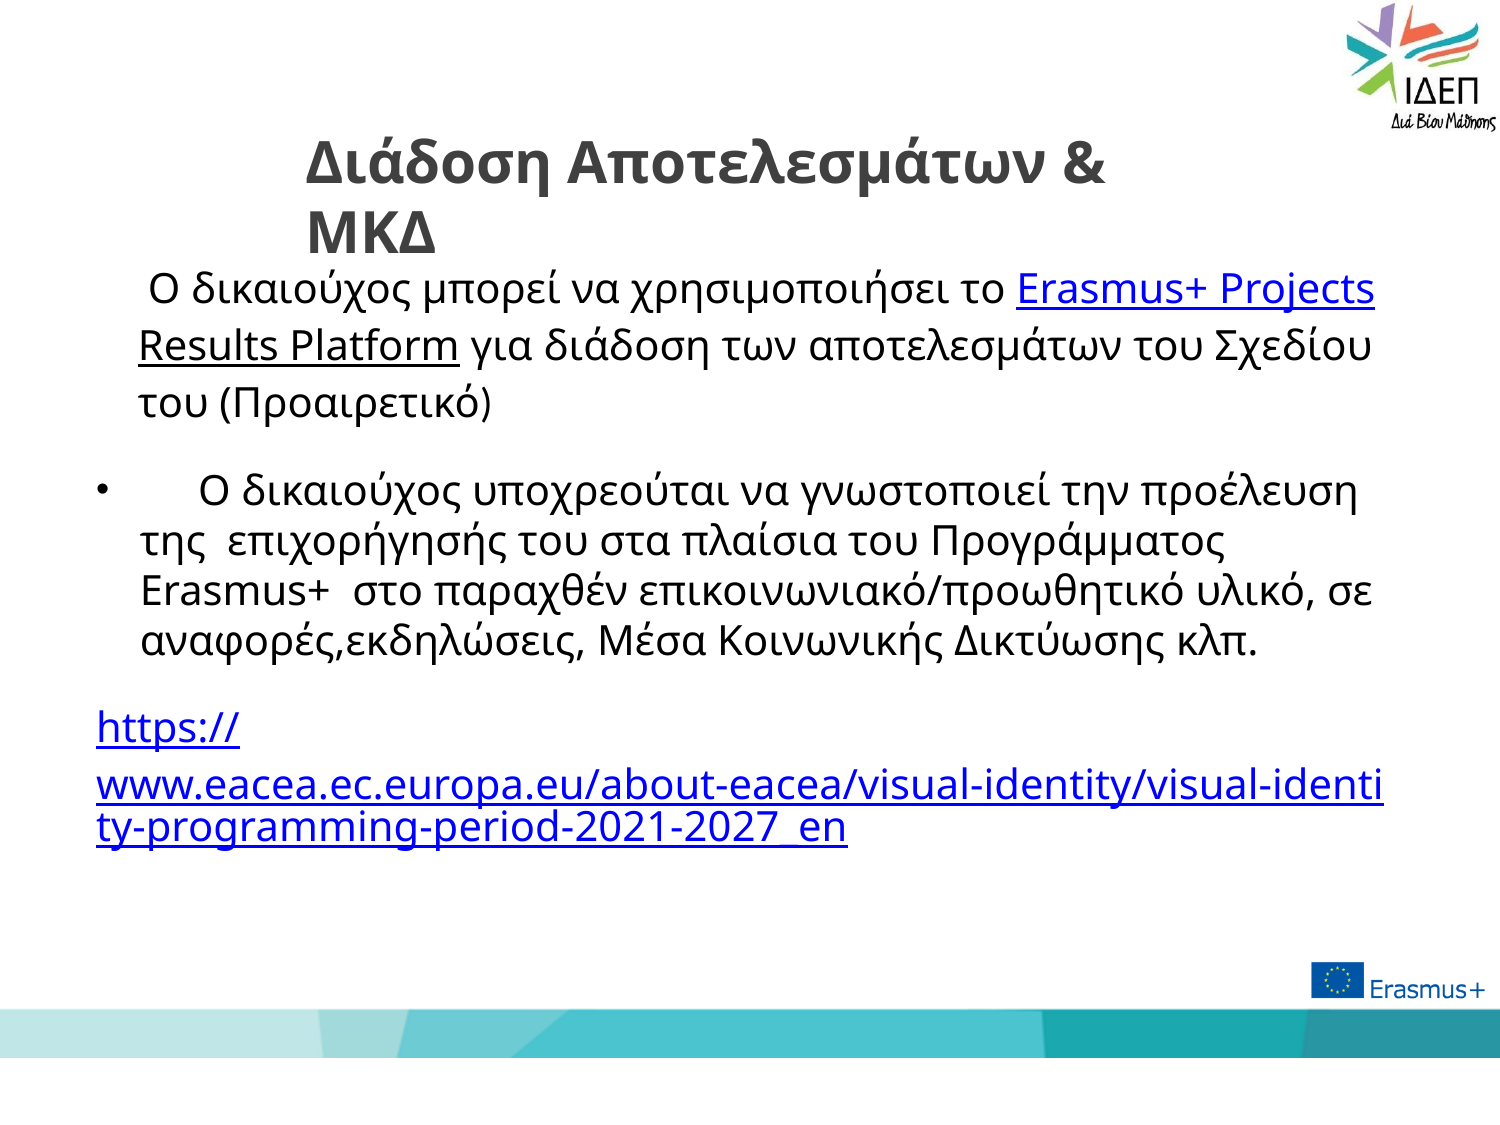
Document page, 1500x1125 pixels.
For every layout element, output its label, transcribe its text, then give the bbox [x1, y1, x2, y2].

title Διάδοση Αποτελεσμάτων & ΜΚΔ [303, 122, 1224, 259]
picture [0, 1008, 1500, 1058]
picture [1342, 0, 1500, 135]
picture [1311, 961, 1485, 999]
text_box Ο δικαιούχος μπορεί να χρησιμοποιήσει το Erasmus+ Projects Results Platform για διάδοση των αποτελεσμάτων του Σχεδίου του (Προαιρετικό) O δικαιούχος υποχρεούται να γνωστοποιεί την προέλευση της επιχορήγησής του στα πλαίσια του Προγράμματος Erasmus+ στο παραχθέν επικοινωνιακό/προωθητικό υλικό, σε αναφορές,εκδηλώσεις, Μέσα Κοινωνικής Δικτύωσης κλπ. https://www.eacea.ec.europa.eu/about-eacea/visual-identity/visual-identity-programming-period-2021-2027_en [94, 259, 1398, 866]
